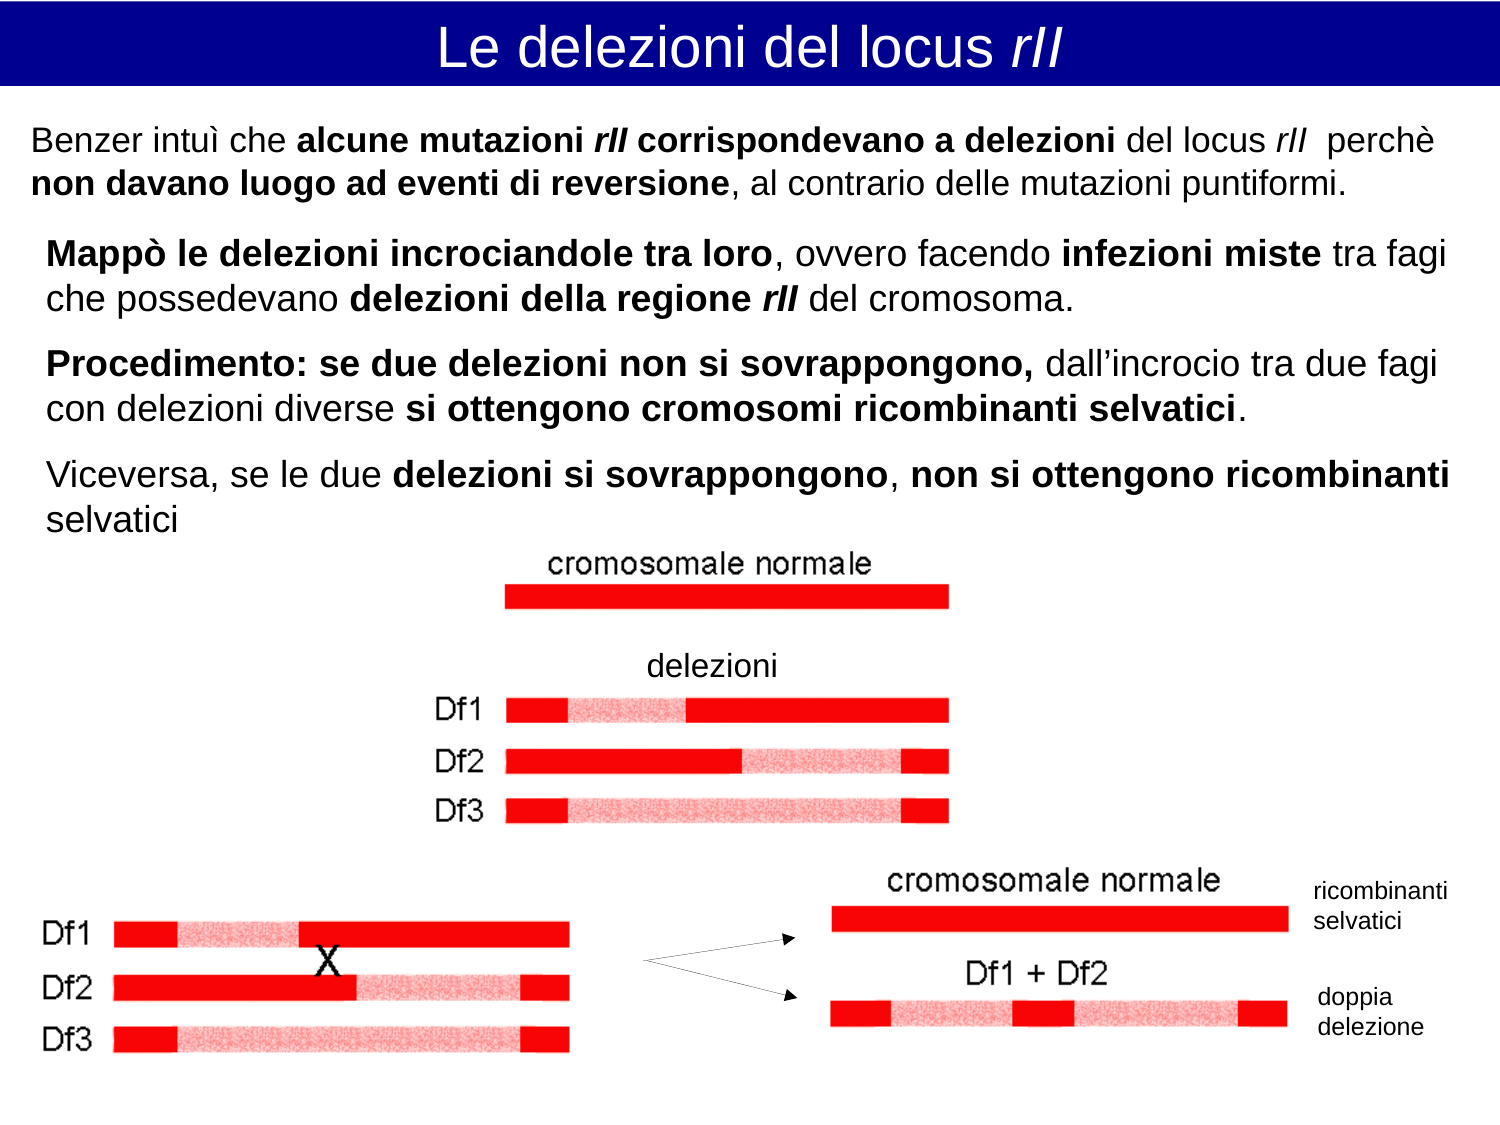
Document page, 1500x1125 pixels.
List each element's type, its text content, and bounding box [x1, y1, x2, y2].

text_box ricombinanti selvatici [1311, 867, 1500, 942]
picture [416, 539, 972, 838]
text_box Le delezioni del locus rII [0, 1, 1500, 86]
text_box Benzer intuì che alcune mutazioni rII corrispondevano a delezioni del locus rII perchè non davano luogo ad eventi di reversione, al contrario delle mutazioni puntiformi. [23, 110, 1500, 210]
picture [24, 843, 1311, 1077]
text_box doppia delezione [1311, 972, 1433, 1048]
text_box Mappò le delezioni incrociandole tra loro, ovvero facendo infezioni miste tra fagi che possedevano delezioni della regione rII del cromosoma. Procedimento: se due delezioni non si sovrappongono, dall’incrocio tra due fagi con delezioni diverse si ottengono cromosomi ricombinanti selvatici. Viceversa, se le due delezioni si sovrappongono, non si ottengono ricombinanti selvatici [38, 221, 1459, 548]
